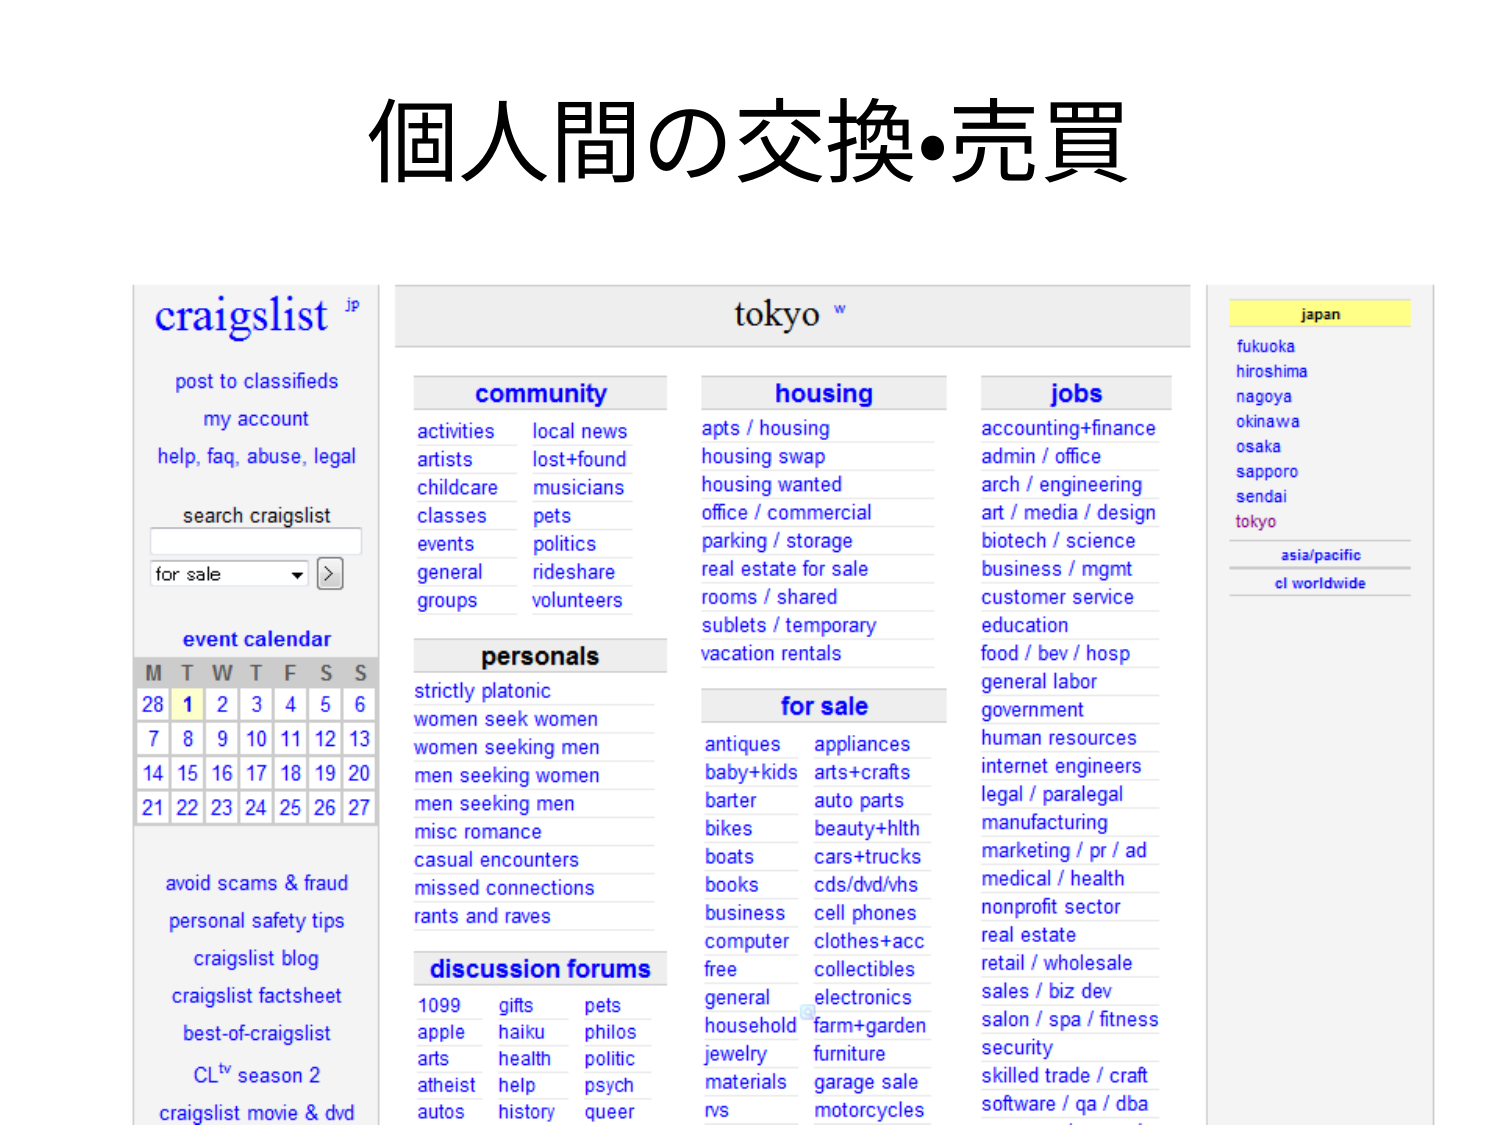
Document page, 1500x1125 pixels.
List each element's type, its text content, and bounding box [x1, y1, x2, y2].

picture [0, 257, 1500, 1125]
title 個人間の交換・売買 [75, 45, 1425, 233]
